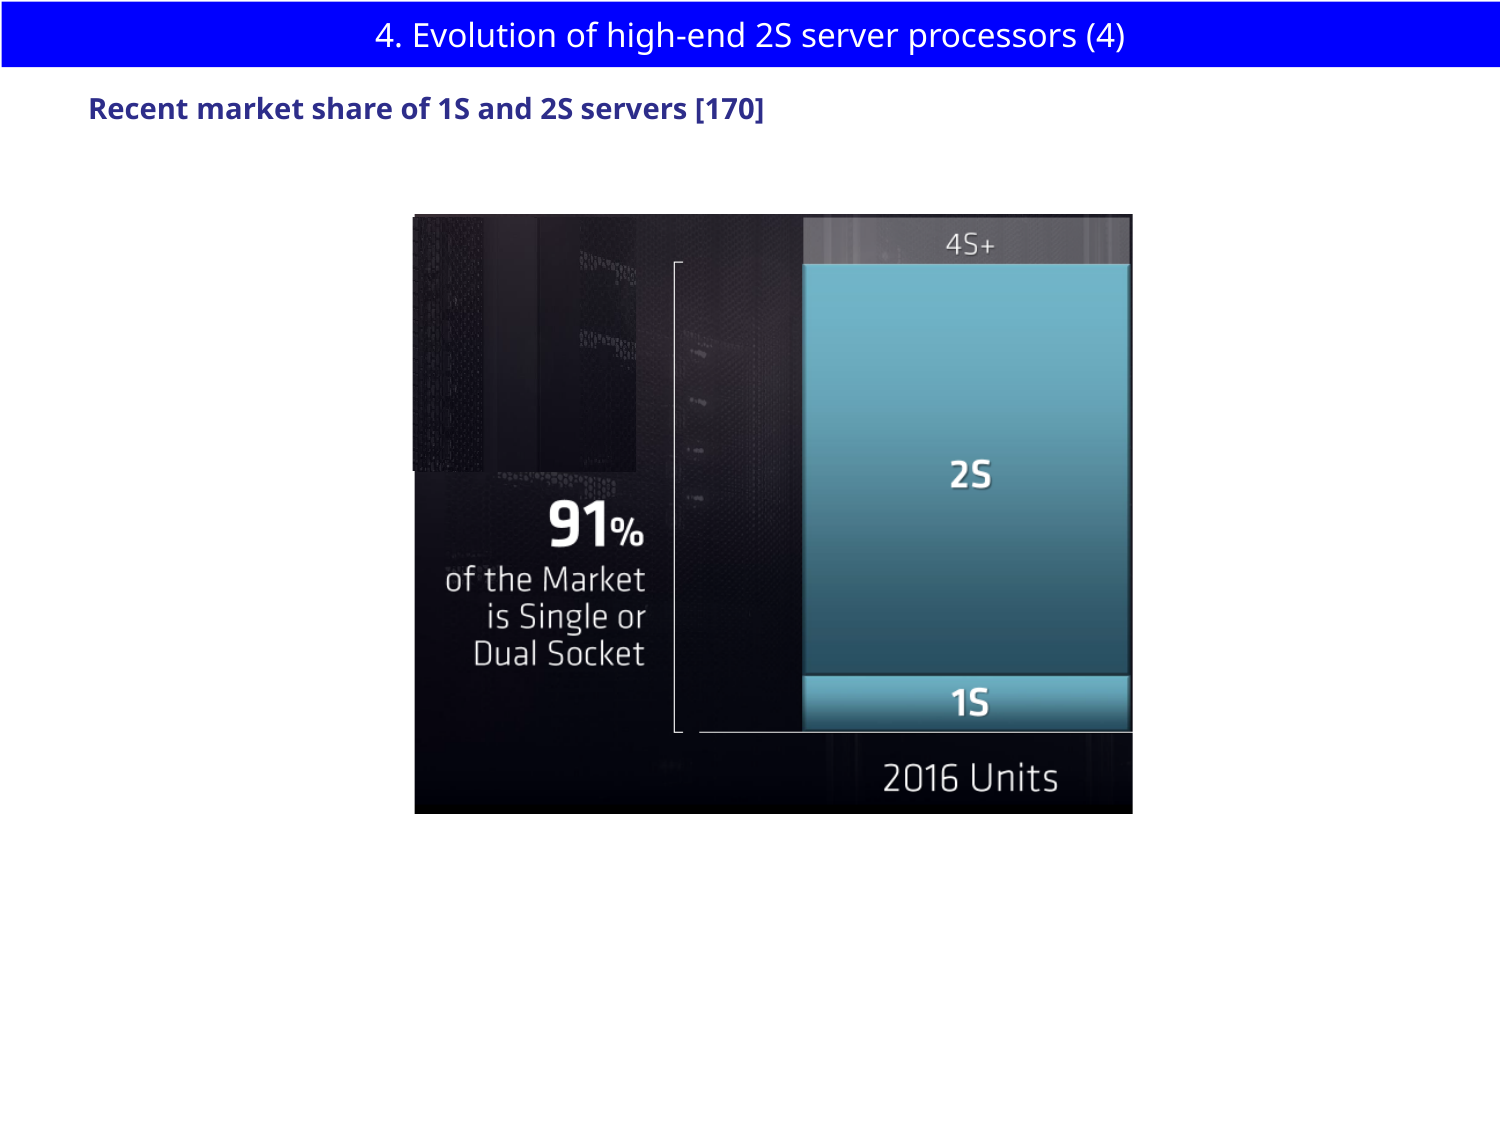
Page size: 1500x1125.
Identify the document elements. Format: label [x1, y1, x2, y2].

text_box [73, 82, 781, 133]
title [1, 1, 1500, 68]
text_box [412, 214, 1133, 814]
